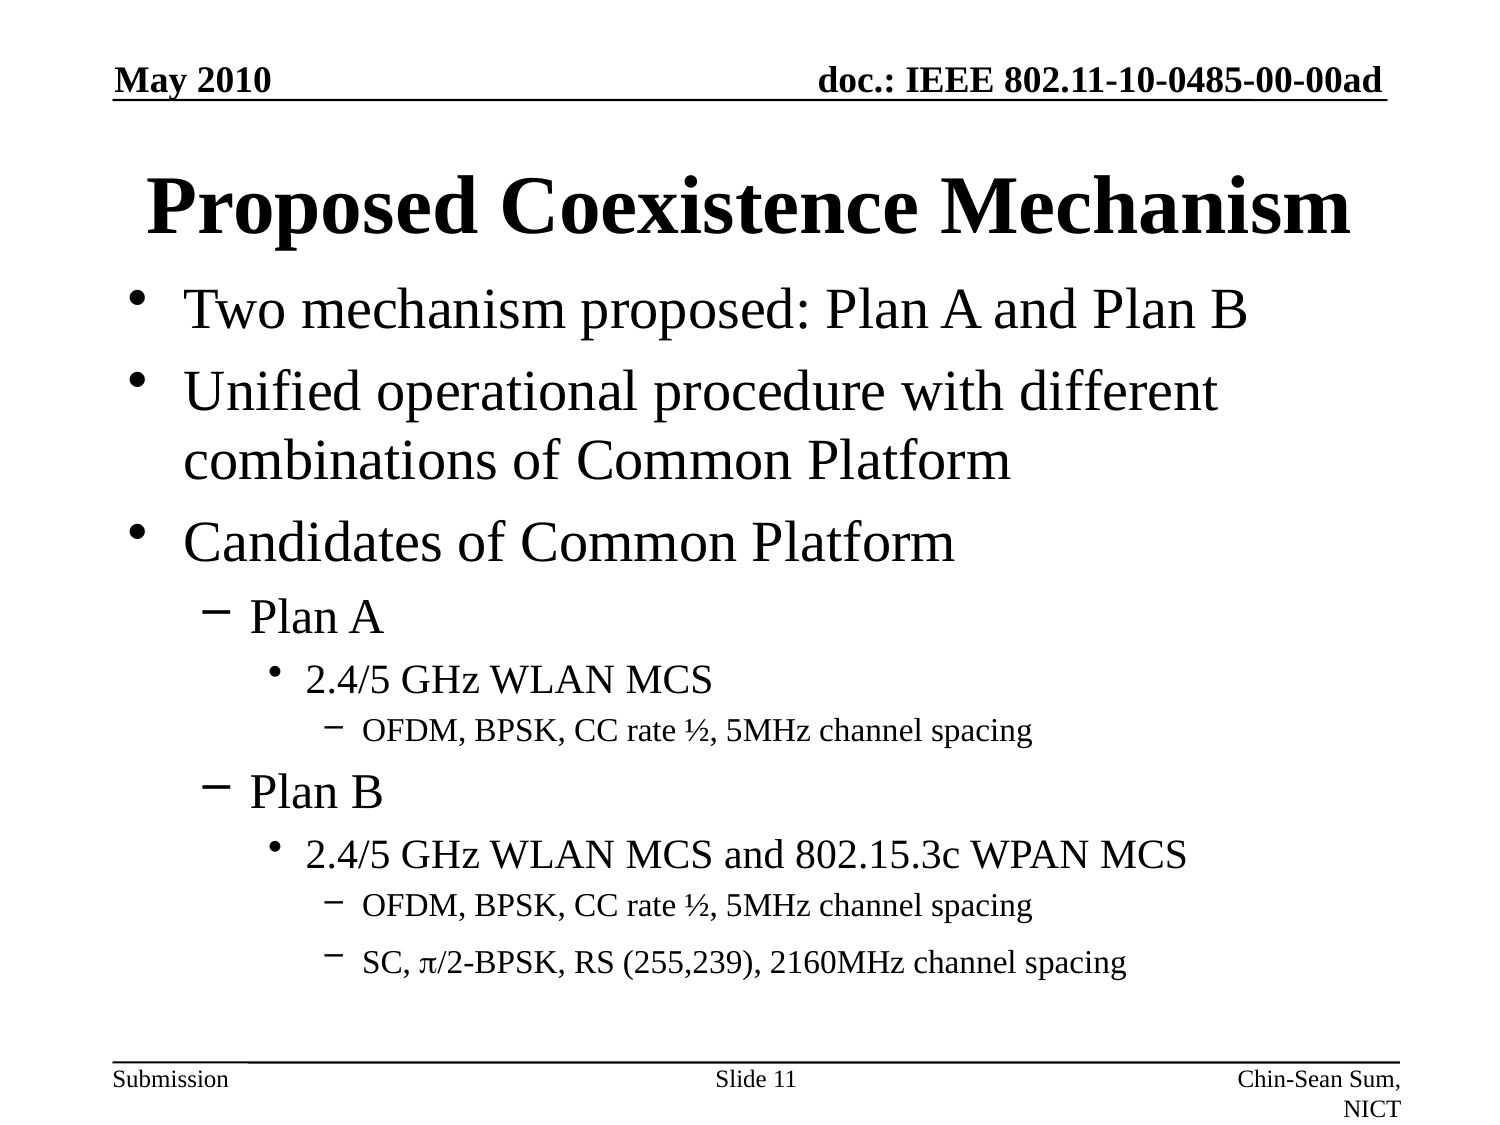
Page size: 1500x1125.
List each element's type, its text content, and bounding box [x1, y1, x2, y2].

slide_number Slide 11 [712, 1061, 800, 1093]
title Proposed Coexistence Mechanism [112, 112, 1388, 262]
footer Chin-Sean Sum, NICT [1191, 1061, 1402, 1093]
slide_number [114, 54, 278, 101]
list Two mechanism proposed: Plan A and Plan B Unified operational procedure with different combinations of Common Platform Candidates of Common Platform Plan A 2.4/5 GHz WLAN MCS OFDM, BPSK, CC rate ½, 5MHz channel spacing Plan B 2.4/5 GHz WLAN MCS and 802.15.3c WPAN MCS OFDM, BPSK, CC rate ½, 5MHz channel spacing SC, p/2-BPSK, RS (255,239), 2160MHz channel spacing [112, 262, 1388, 1001]
